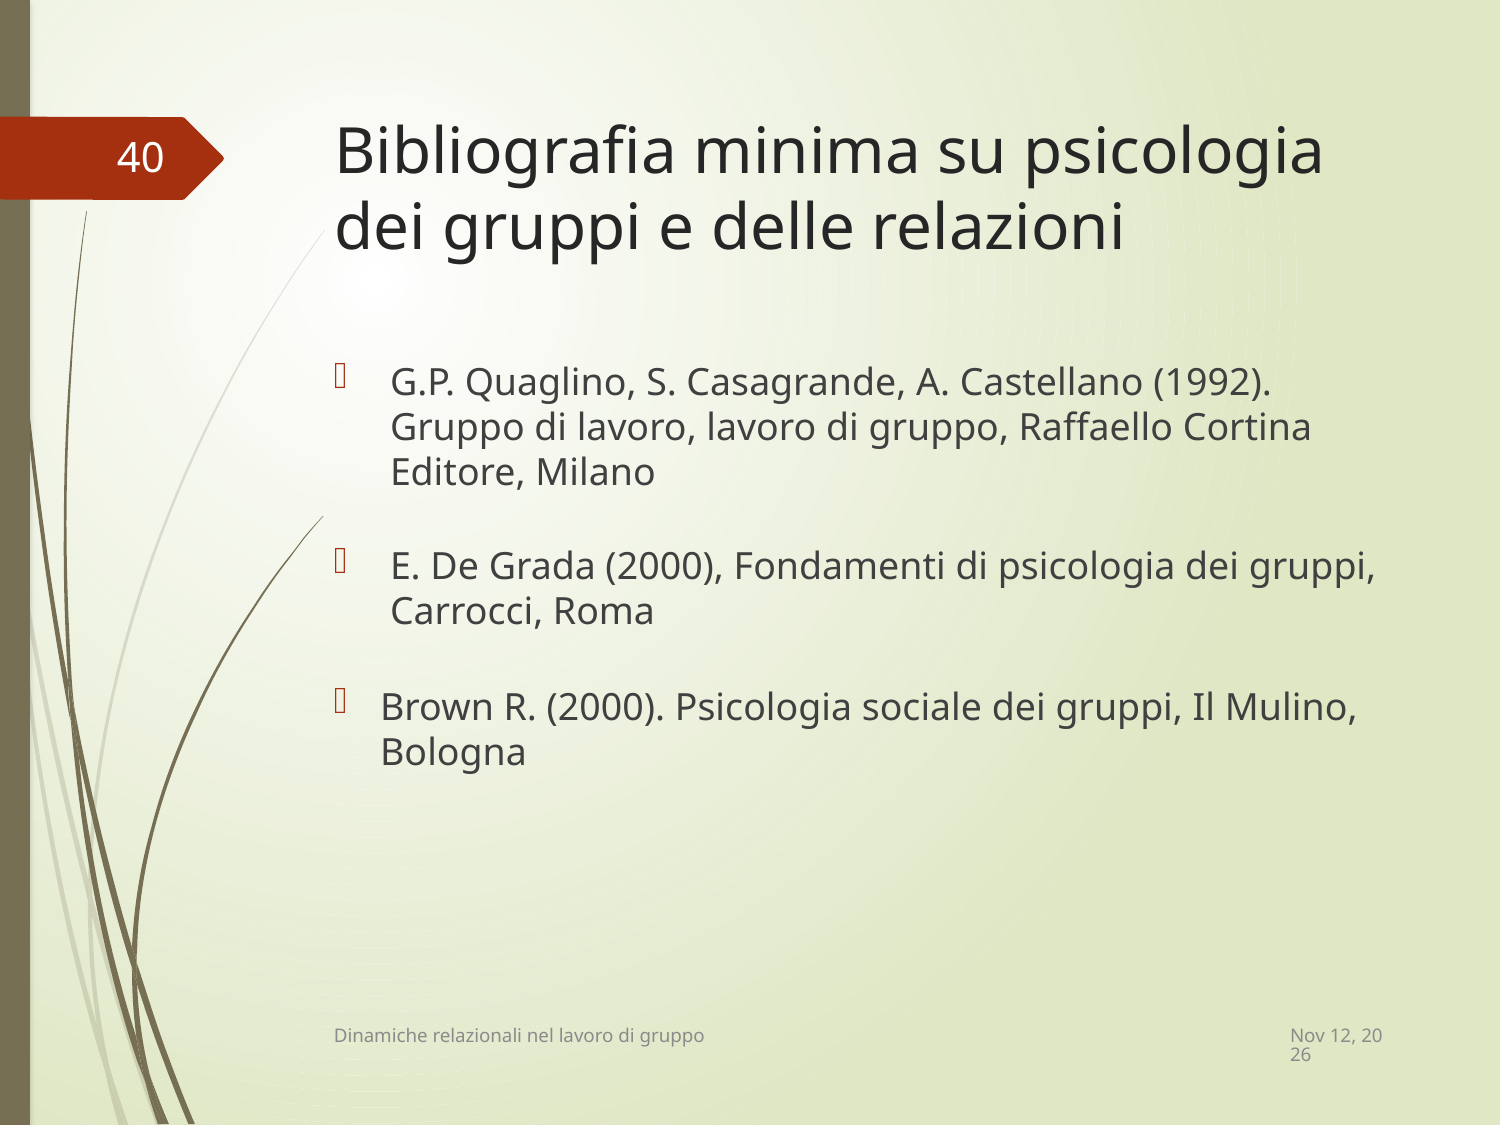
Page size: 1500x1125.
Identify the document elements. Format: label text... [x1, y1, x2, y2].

slide_number 40 [83, 129, 180, 190]
slide_number 21-Apr-15 [1275, 1006, 1401, 1068]
footer Dinamiche relazionali nel lavoro di gruppo [318, 1006, 1257, 1067]
title Bibliografia minima su psicologia dei gruppi e delle relazioni [319, 102, 1400, 313]
list G.P. Quaglino, S. Casagrande, A. Castellano (1992). Gruppo di lavoro, lavoro di gruppo, Raffaello Cortina Editore, Milano E. De Grada (2000), Fondamenti di psicologia dei gruppi, Carrocci, Roma Brown R. (2000). Psicologia sociale dei gruppi, Il Mulino, Bologna [318, 350, 1400, 970]
